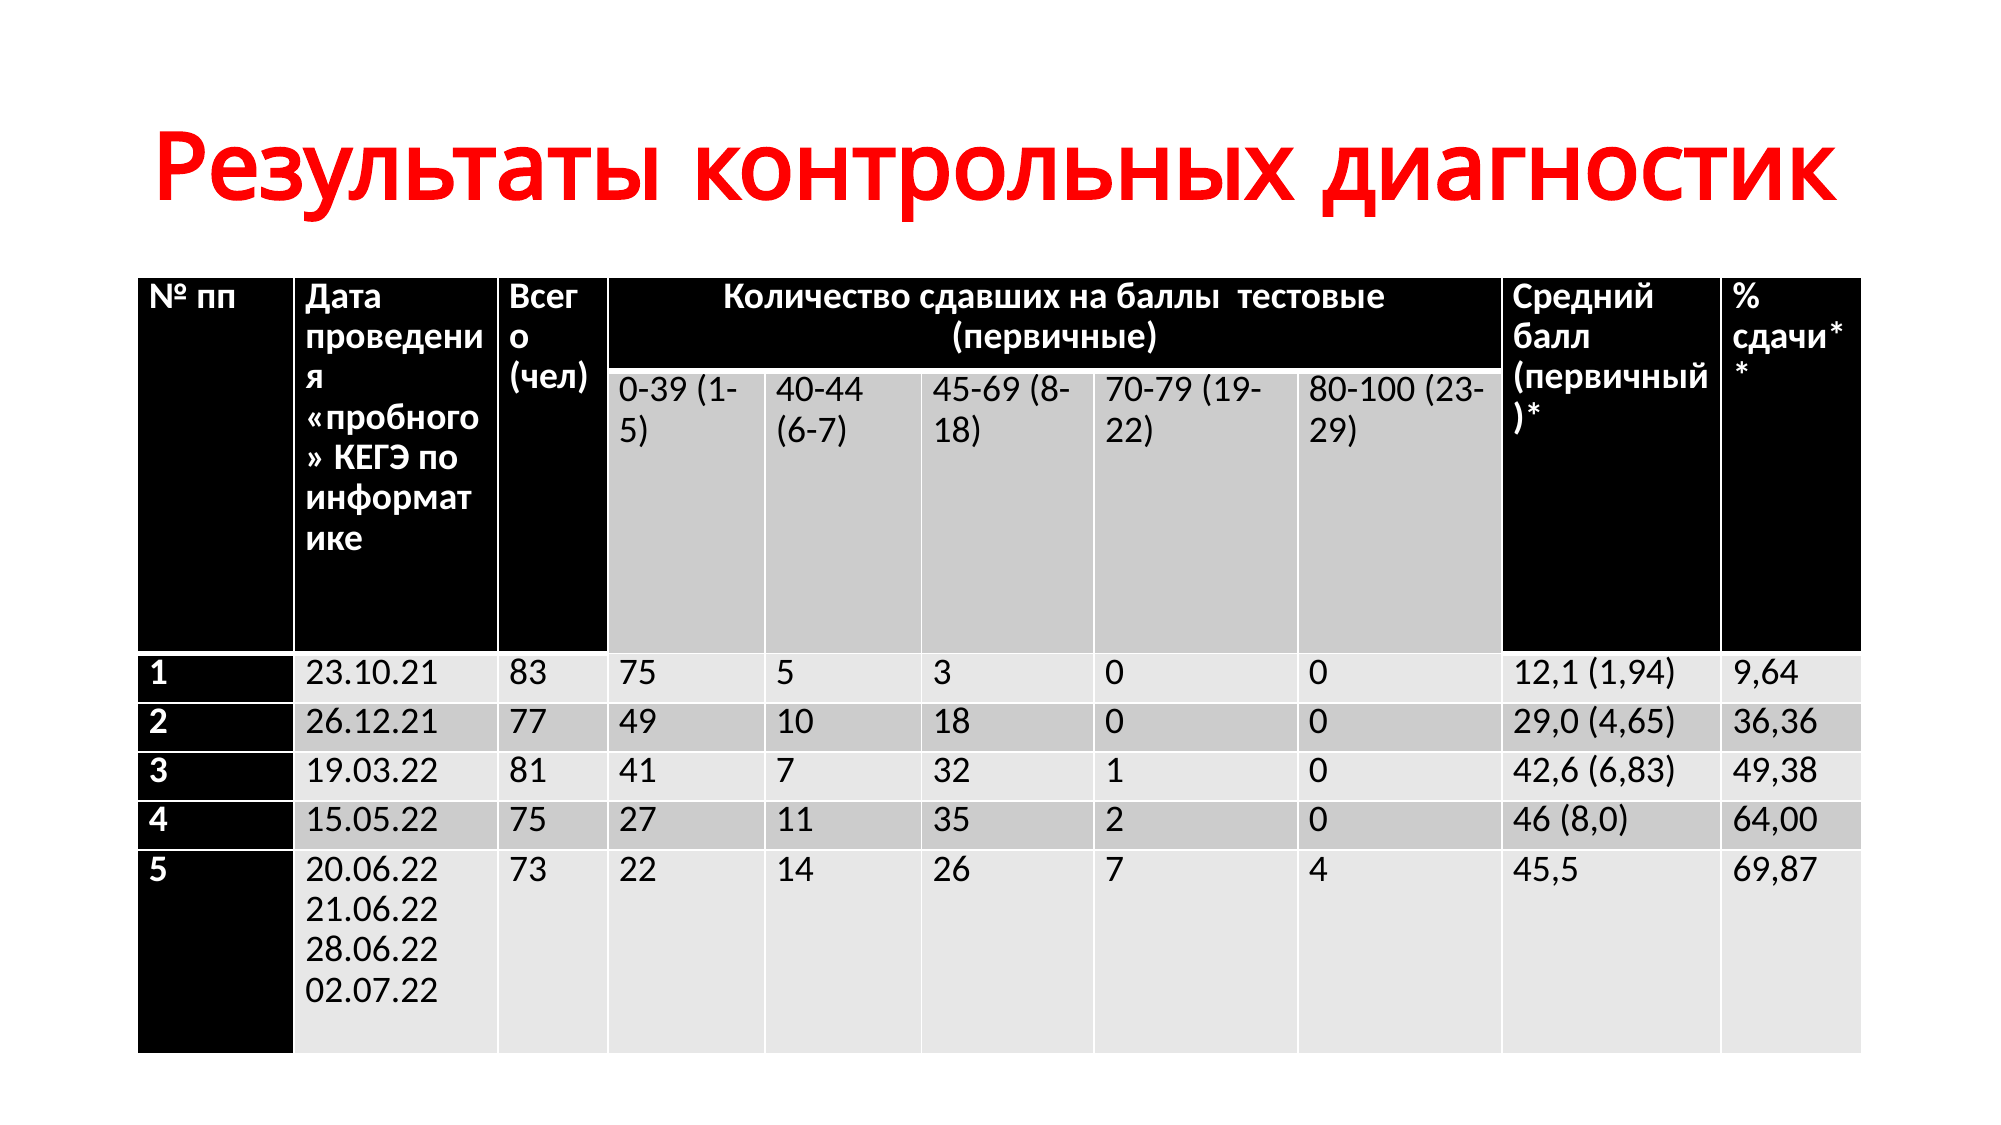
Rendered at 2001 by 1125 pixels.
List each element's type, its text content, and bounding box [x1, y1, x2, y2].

table_header Всего (чел) [499, 278, 607, 651]
table_cell 40-44 (6-7) [766, 374, 921, 653]
table_cell 5 [766, 654, 921, 702]
table_cell 35 [922, 802, 1093, 849]
table_cell 26.12.21 [295, 704, 497, 751]
table_cell 7 [766, 753, 921, 800]
table_cell 3 [138, 753, 293, 800]
table_cell 1 [1095, 753, 1297, 800]
table_cell 2 [138, 704, 293, 751]
table_cell 4 [1299, 851, 1501, 1053]
table_cell 75 [499, 802, 607, 849]
table_cell 15.05.22 [295, 802, 497, 849]
table_cell 29,0 (4,65) [1503, 704, 1720, 751]
table_cell 49 [609, 704, 764, 751]
table_cell 0 [1299, 654, 1501, 702]
table_cell 41 [609, 753, 764, 800]
table_cell 9,64 [1722, 656, 1861, 702]
table_cell 2 [1095, 802, 1297, 849]
table_cell 0 [1299, 704, 1501, 751]
table_cell 19.03.22 [295, 753, 497, 800]
table_cell 83 [499, 656, 607, 702]
table_cell 36,36 [1722, 704, 1861, 751]
table_cell 42,6 (6,83) [1503, 753, 1720, 800]
table_cell 14 [766, 851, 921, 1053]
table_header Средний балл (первичный )* [1503, 278, 1720, 651]
table_header % сдачи** [1722, 278, 1861, 651]
table_cell 45,5 [1503, 851, 1720, 1053]
title Результаты контрольных диагностик [137, 59, 1863, 276]
table_cell 32 [922, 753, 1093, 800]
table_cell 27 [609, 802, 764, 849]
table_cell 49,38 [1722, 753, 1861, 800]
table_cell 26 [922, 851, 1093, 1053]
table_cell 70-79 (19-22) [1095, 374, 1297, 653]
table_cell 0 [1095, 654, 1297, 702]
table_cell 80-100 (23-29) [1299, 374, 1501, 653]
table_header № пп [138, 278, 293, 651]
table_cell 64,00 [1722, 802, 1861, 849]
table_cell 5 [138, 851, 293, 1053]
table_cell 1 [138, 656, 293, 702]
table_cell 0-39 (1-5) [609, 374, 764, 653]
table_cell 11 [766, 802, 921, 849]
table_cell 73 [499, 851, 607, 1053]
table_cell 18 [922, 704, 1093, 751]
table_cell 7 [1095, 851, 1297, 1053]
table_cell 10 [766, 704, 921, 751]
table_cell 4 [138, 802, 293, 849]
table_cell 45-69 (8-18) [922, 374, 1093, 653]
table_cell 20.06.22 21.06.22 28.06.22 02.07.22 [295, 851, 497, 1053]
table_cell 0 [1299, 802, 1501, 849]
table_cell 0 [1095, 704, 1297, 751]
table_cell 81 [499, 753, 607, 800]
table_cell 12,1 (1,94) [1503, 656, 1720, 702]
table_cell 46 (8,0) [1503, 802, 1720, 849]
table_cell 75 [609, 654, 764, 702]
table_cell 69,87 [1722, 851, 1861, 1053]
table_header Количество сдавших на баллы тестовые (первичные) [609, 278, 1501, 368]
table_cell 3 [922, 654, 1093, 702]
table_cell 22 [609, 851, 764, 1053]
table_header Дата проведения «пробного» КЕГЭ по информатике [295, 278, 497, 651]
table_cell 23.10.21 [295, 656, 497, 702]
table_cell 0 [1299, 753, 1501, 800]
table_cell 77 [499, 704, 607, 751]
